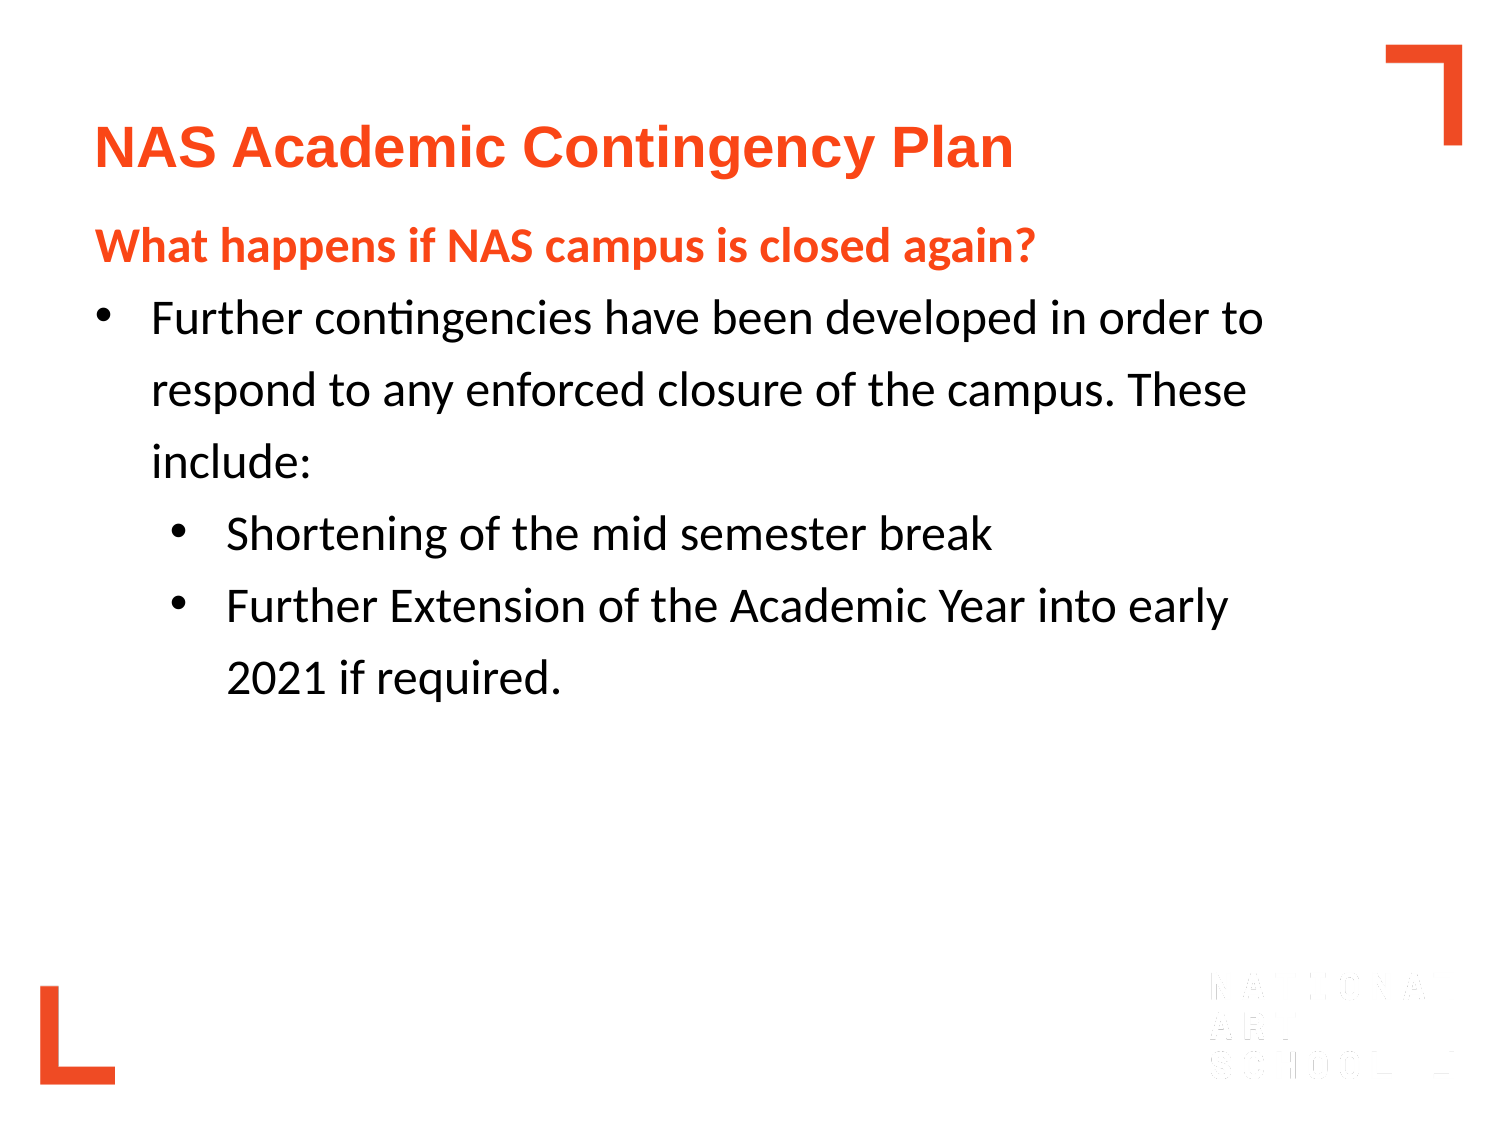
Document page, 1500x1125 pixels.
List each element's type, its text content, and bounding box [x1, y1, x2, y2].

picture [1326, 0, 1500, 192]
picture [0, 940, 172, 1125]
text_box What happens if NAS campus is closed again? Further contingencies have been developed in order to respond to any enforced closure of the campus. These include: Shortening of the mid semester break Further Extension of the Academic Year into early 2021 if required. [80, 192, 1333, 712]
text_box NAS Academic Contingency Plan [80, 101, 1321, 187]
picture [1210, 972, 1455, 1079]
